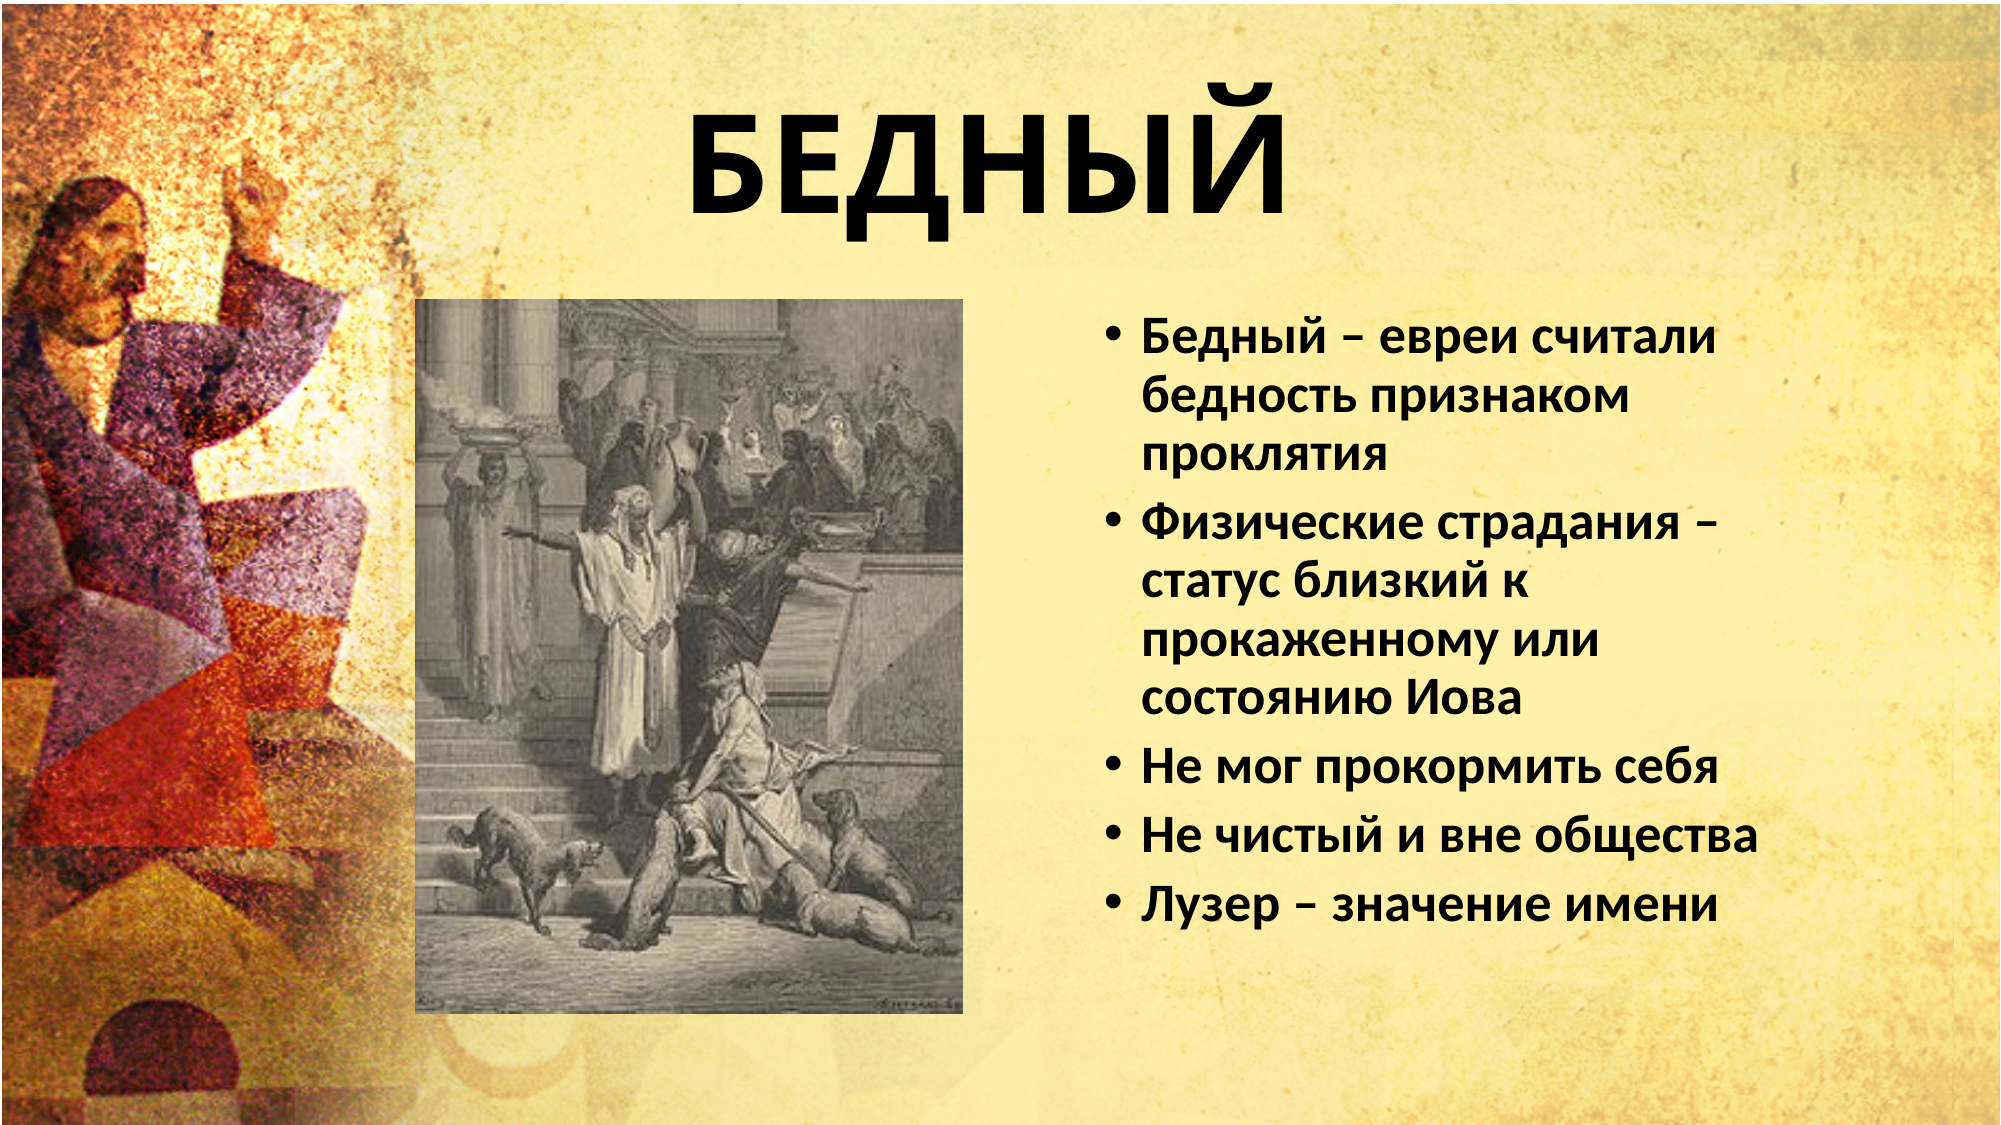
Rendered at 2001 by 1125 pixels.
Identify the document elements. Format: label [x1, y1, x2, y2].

picture [2, 4, 2000, 1125]
list [415, 299, 963, 1014]
